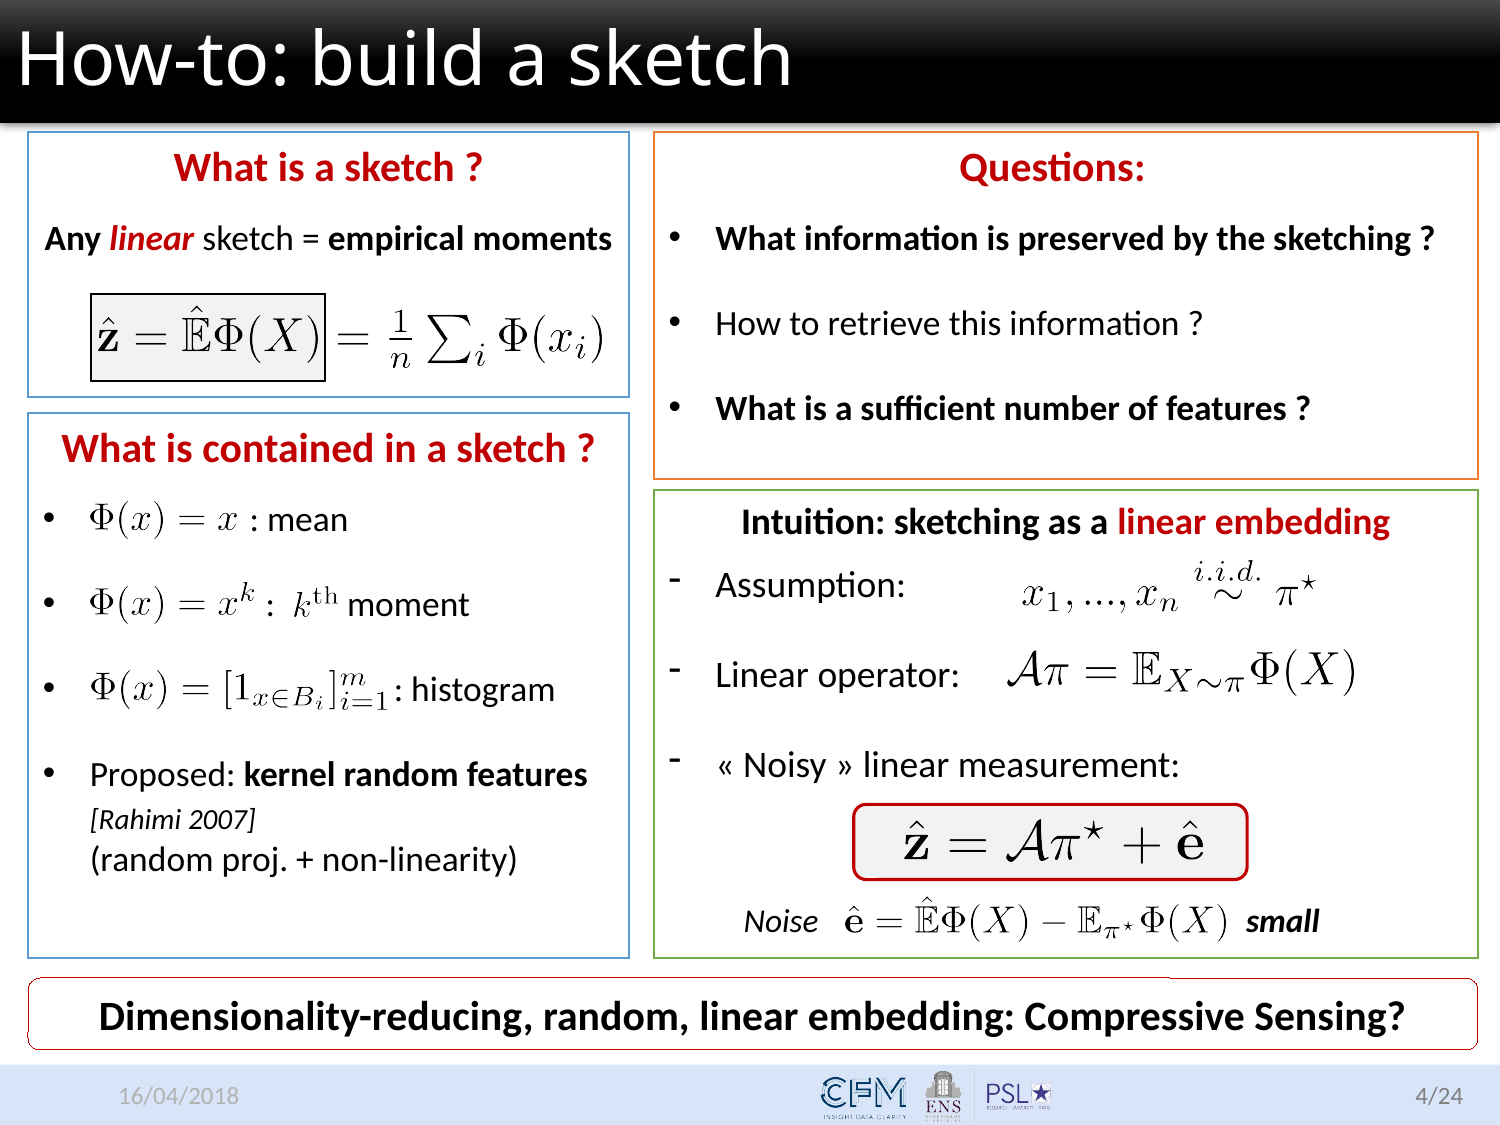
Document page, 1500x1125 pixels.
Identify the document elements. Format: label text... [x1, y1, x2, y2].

title How-to: build a sketch [0, 1, 1294, 121]
text_box : mean : moment : histogram Proposed: kernel random features [Rahimi 2007] (random proj. + non-linearity) [28, 488, 630, 887]
picture [904, 819, 1203, 865]
picture [845, 896, 1226, 942]
picture [1022, 560, 1316, 613]
text_box [653, 489, 1479, 959]
text_box Intuition: sketching as a linear embedding [653, 490, 1478, 550]
text_box Dimensionality-reducing, random, linear embedding: Compressive Sensing? [27, 977, 1478, 1050]
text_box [28, 131, 630, 397]
text_box What is contained in a sketch ? [28, 413, 630, 478]
picture [816, 1073, 911, 1122]
picture [90, 501, 237, 539]
text_box 4/24 [1175, 1072, 1478, 1117]
text_box Noise small [728, 892, 1409, 947]
text_box [852, 803, 1249, 881]
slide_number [103, 1065, 441, 1125]
text_box Assumption: Linear operator: « Noisy » linear measurement: [653, 552, 1448, 793]
text_box [27, 412, 630, 959]
picture [1007, 649, 1354, 696]
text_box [653, 131, 1478, 481]
picture [294, 586, 338, 617]
picture [918, 1068, 1057, 1125]
picture [91, 670, 387, 710]
picture [90, 582, 254, 624]
